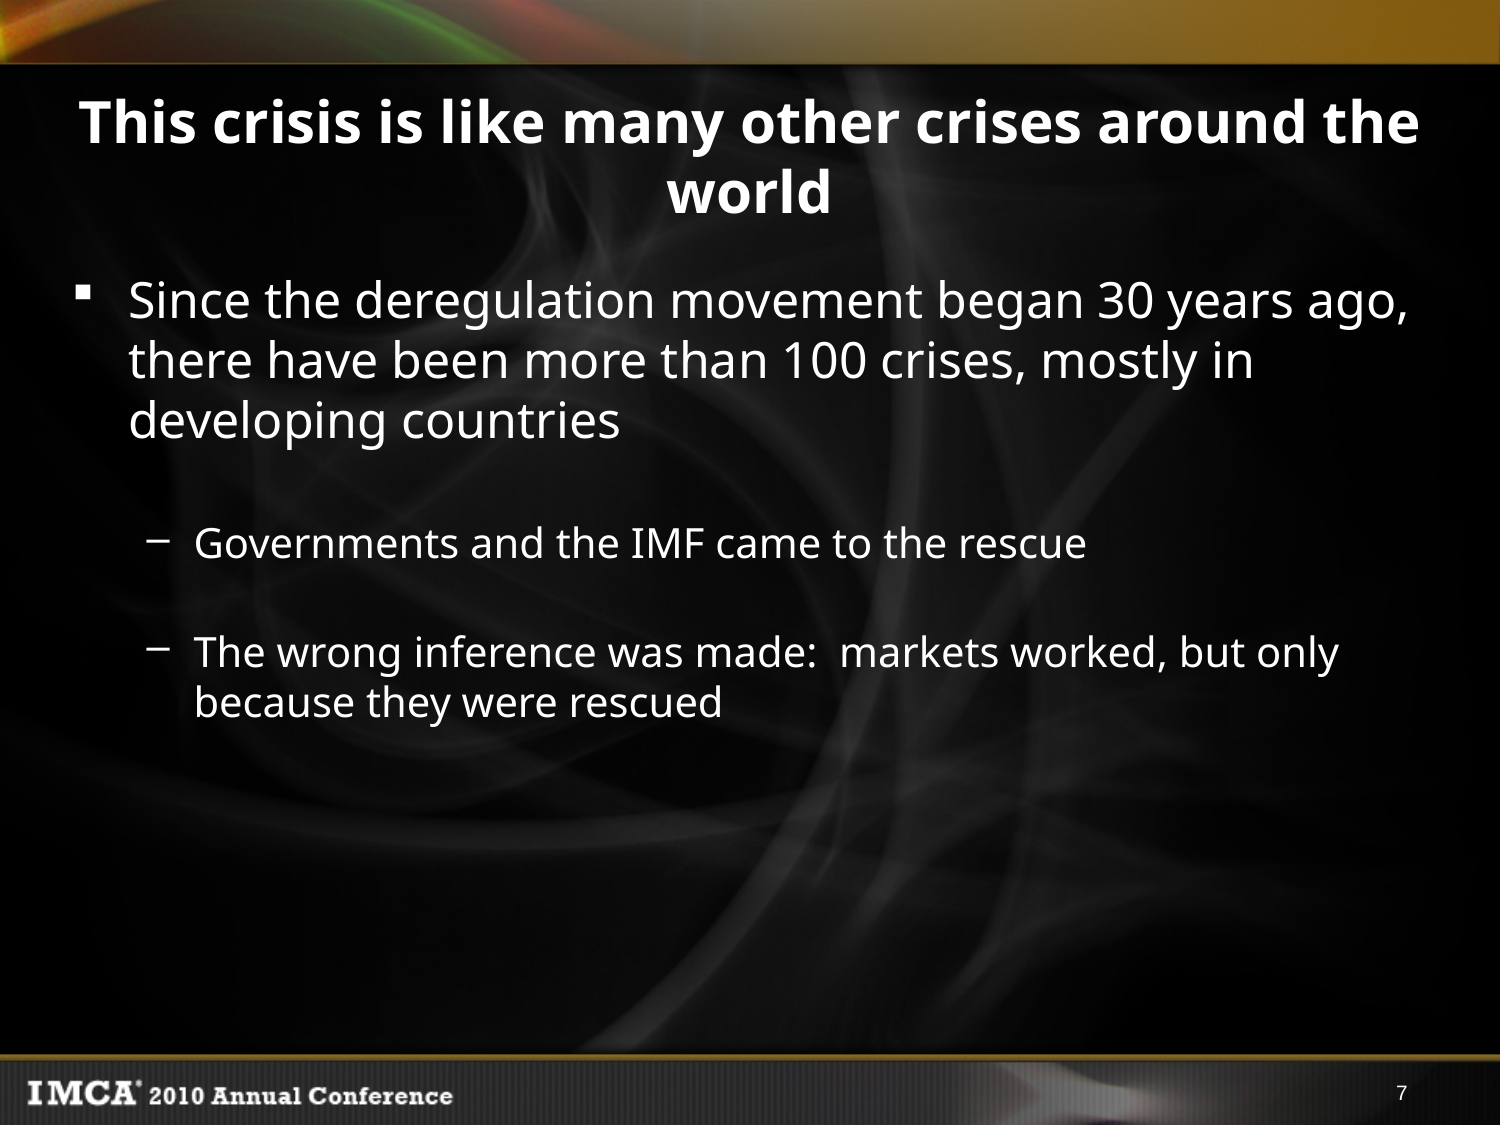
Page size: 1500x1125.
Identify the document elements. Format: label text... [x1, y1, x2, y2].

list Since the deregulation movement began 30 years ago, there have been more than 100 crises, mostly in developing countries Governments and the IMF came to the rescue The wrong inference was made: markets worked, but only because they were rescued [56, 261, 1444, 1015]
title This crisis is like many other crises around the world [56, 61, 1444, 250]
picture [0, 0, 1500, 1125]
